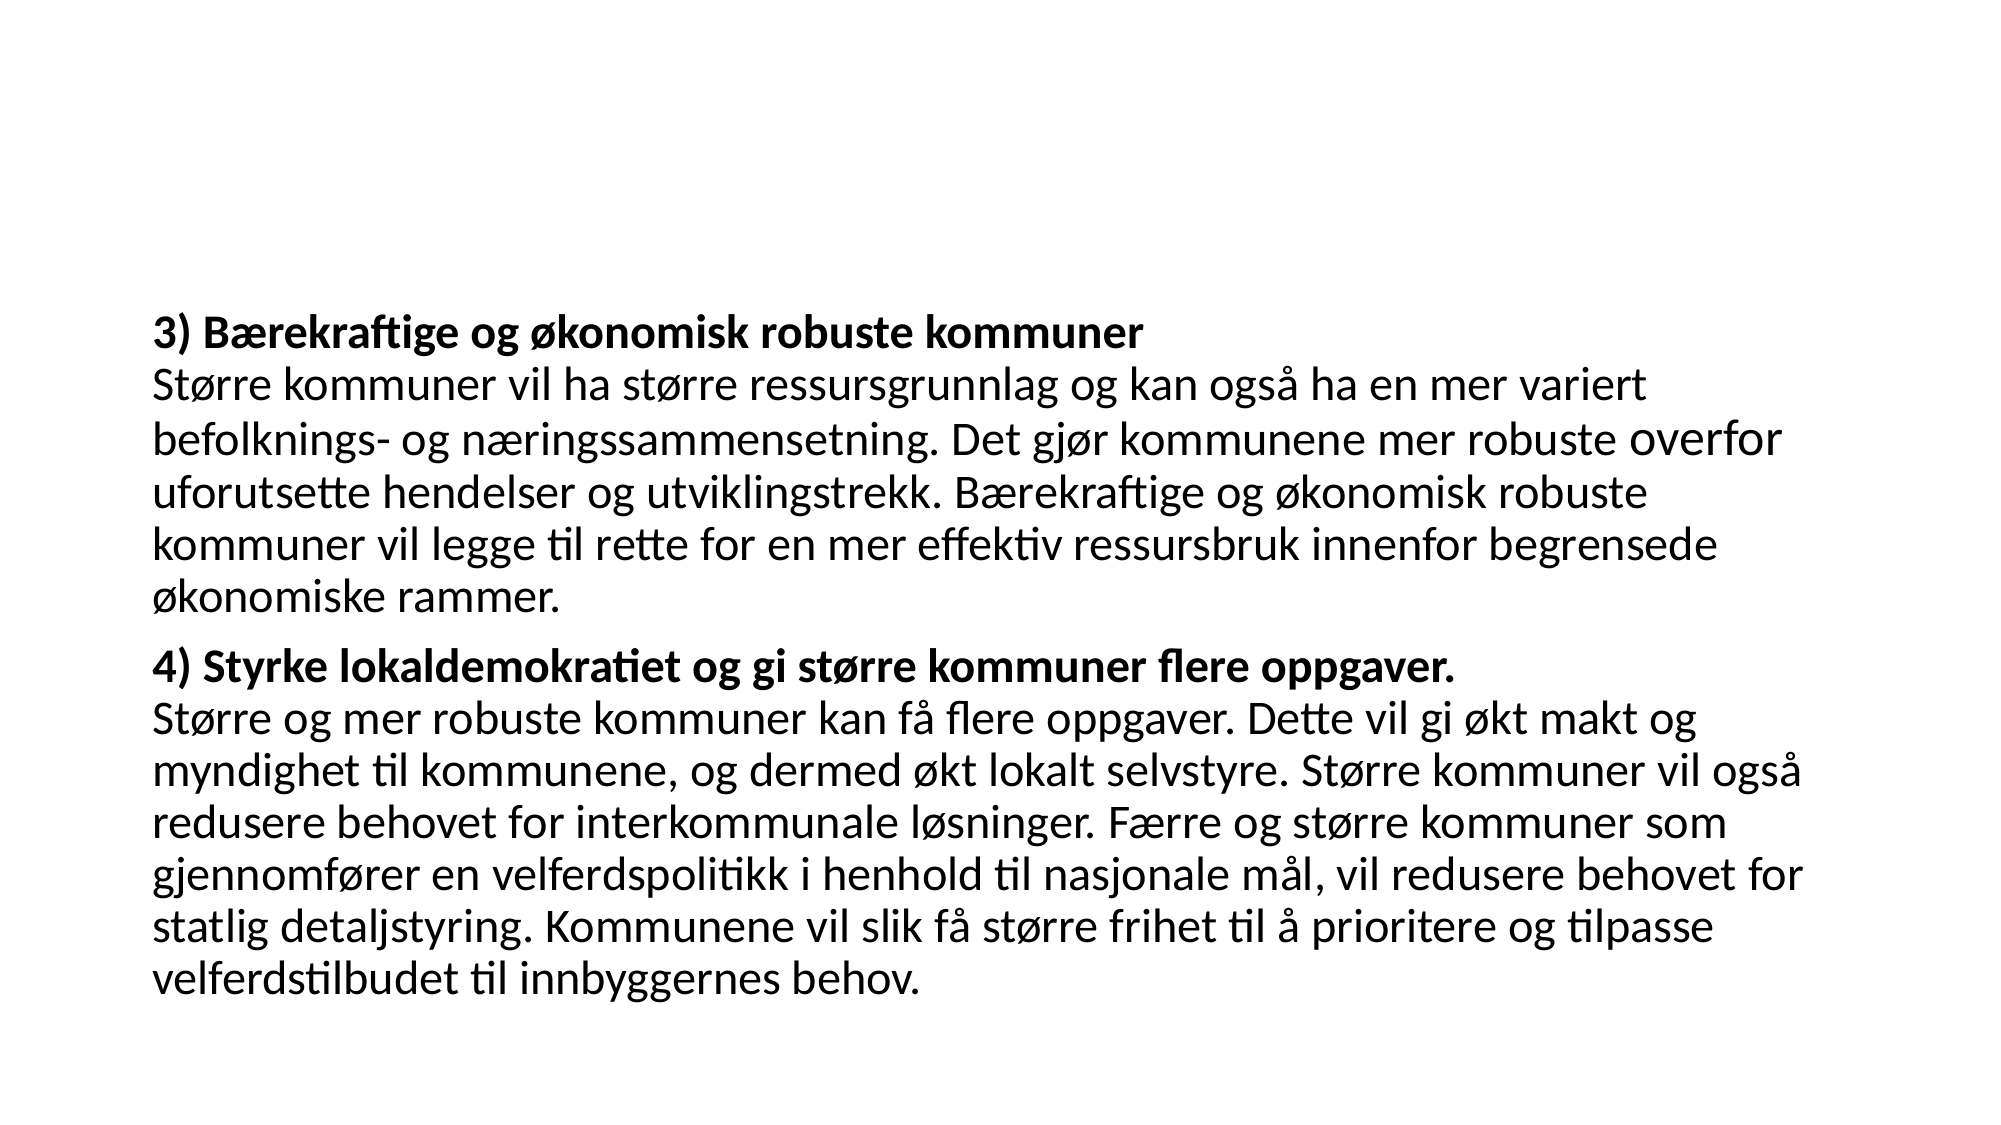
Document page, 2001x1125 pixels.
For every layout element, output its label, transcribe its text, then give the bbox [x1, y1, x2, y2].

list 3) Bærekraftige og økonomisk robuste kommuner Større kommuner vil ha større ressursgrunnlag og kan også ha en mer variert befolknings- og næringssammensetning. Det gjør kommunene mer robuste overfor uforutsette hendelser og utviklingstrekk. Bærekraftige og økonomisk robuste kommuner vil legge til rette for en mer effektiv ressursbruk innenfor begrensede økonomiske rammer. 4) Styrke lokaldemokratiet og gi større kommuner flere oppgaver. Større og mer robuste kommuner kan få flere oppgaver. Dette vil gi økt makt og myndighet til kommunene, og dermed økt lokalt selvstyre. Større kommuner vil også redusere behovet for interkommunale løsninger. Færre og større kommuner som gjennomfører en velferdspolitikk i henhold til nasjonale mål, vil redusere behovet for statlig detaljstyring. Kommunene vil slik få større frihet til å prioritere og tilpasse velferdstilbudet til innbyggernes behov. [137, 299, 1863, 1014]
